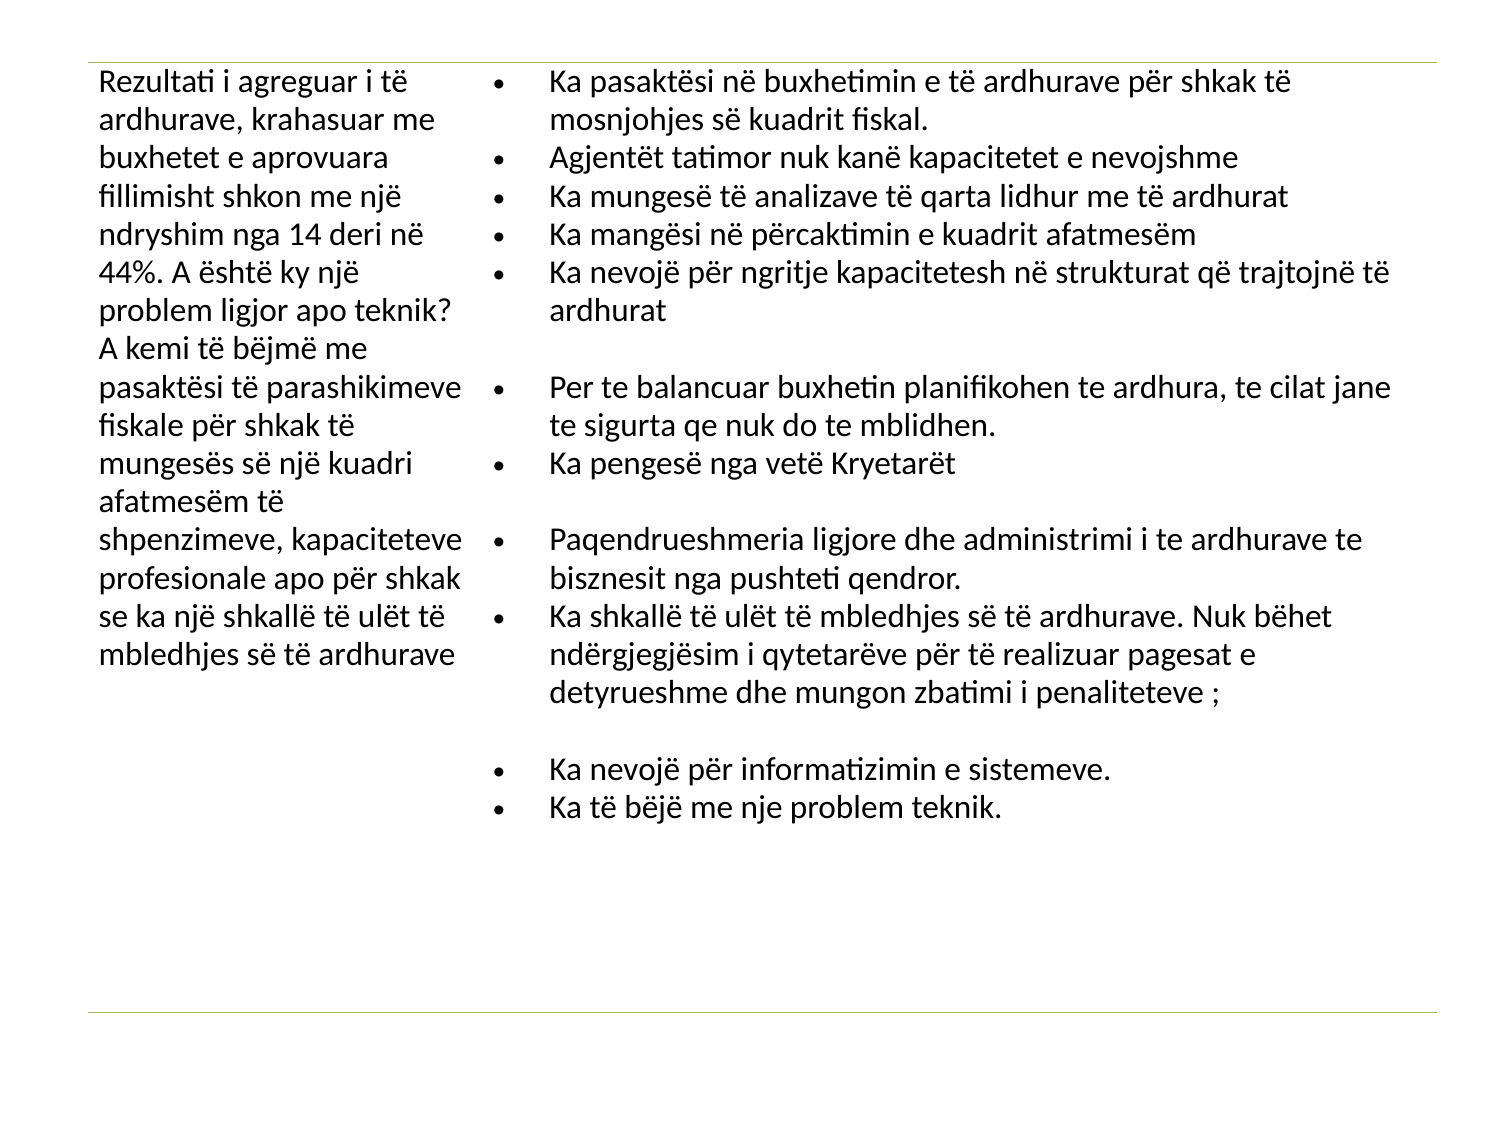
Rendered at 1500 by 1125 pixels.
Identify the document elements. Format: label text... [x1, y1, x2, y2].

table_header Rezultati i agreguar i të ardhurave, krahasuar me buxhetet e aprovuara fillimisht shkon me një ndryshim nga 14 deri në 44%. A është ky një problem ligjor apo teknik? A kemi të bëjmë me pasaktësi të parashikimeve fiskale për shkak të mungesës së një kuadri afatmesëm të shpenzimeve, kapaciteteve profesionale apo për shkak se ka një shkallë të ulët të mbledhjes së të ardhurave [88, 63, 482, 1012]
table_header Ka pasaktësi në buxhetimin e të ardhurave për shkak të mosnjohjes së kuadrit fiskal. Agjentët tatimor nuk kanë kapacitetet e nevojshme Ka mungesë të analizave të qarta lidhur me të ardhurat Ka mangësi në përcaktimin e kuadrit afatmesëm Ka nevojë për ngritje kapacitetesh në strukturat që trajtojnë të ardhurat Per te balancuar buxhetin planifikohen te ardhura, te cilat jane te sigurta qe nuk do te mblidhen. Ka pengesë nga vetë Kryetarët Paqendrueshmeria ligjore dhe administrimi i te ardhurave te bisznesit nga pushteti qendror. Ka shkallë të ulët të mbledhjes së të ardhurave. Nuk bëhet ndërgjegjësim i qytetarëve për të realizuar pagesat e detyrueshme dhe mungon zbatimi i penaliteteve ; Ka nevojë për informatizimin e sistemeve. Ka të bëjë me nje problem teknik. [482, 63, 1437, 1012]
